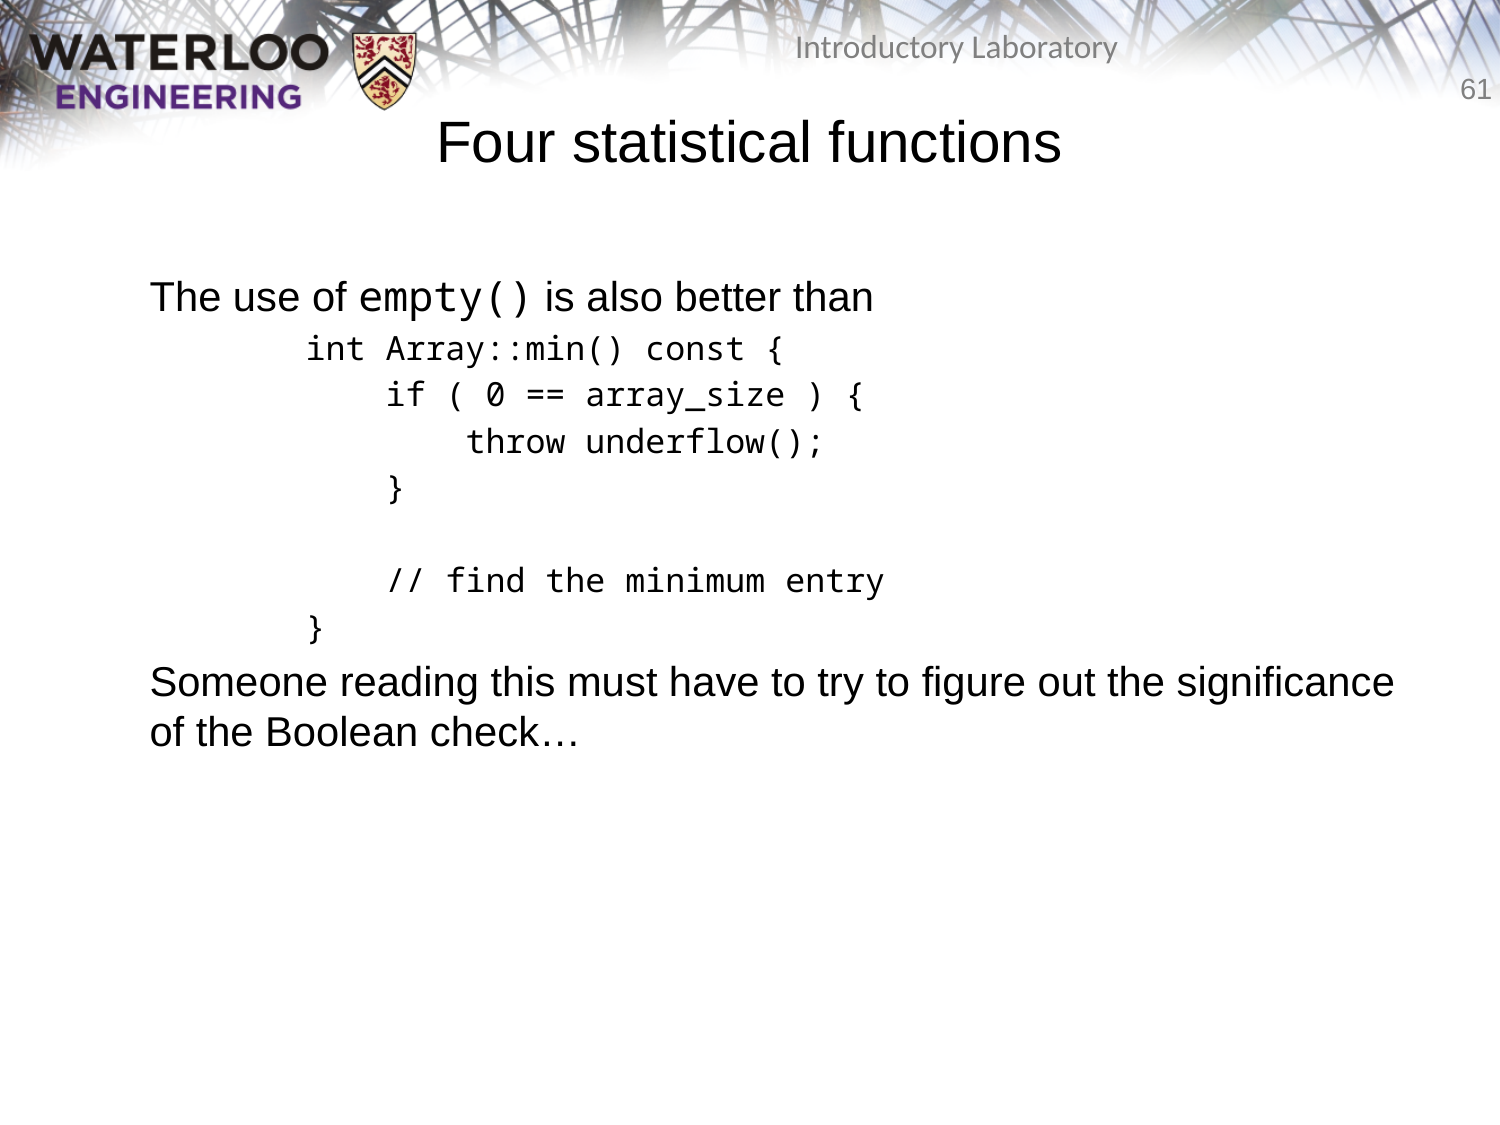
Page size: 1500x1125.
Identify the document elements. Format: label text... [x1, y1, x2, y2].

list The use of empty() is also better than int Array::min() const { if ( 0 == array_size ) { throw underflow(); } // find the minimum entry } Someone reading this must have to try to figure out the significance of the Boolean check… [74, 262, 1426, 1006]
title Four statistical functions [74, 44, 1426, 233]
picture [0, 0, 1500, 1125]
